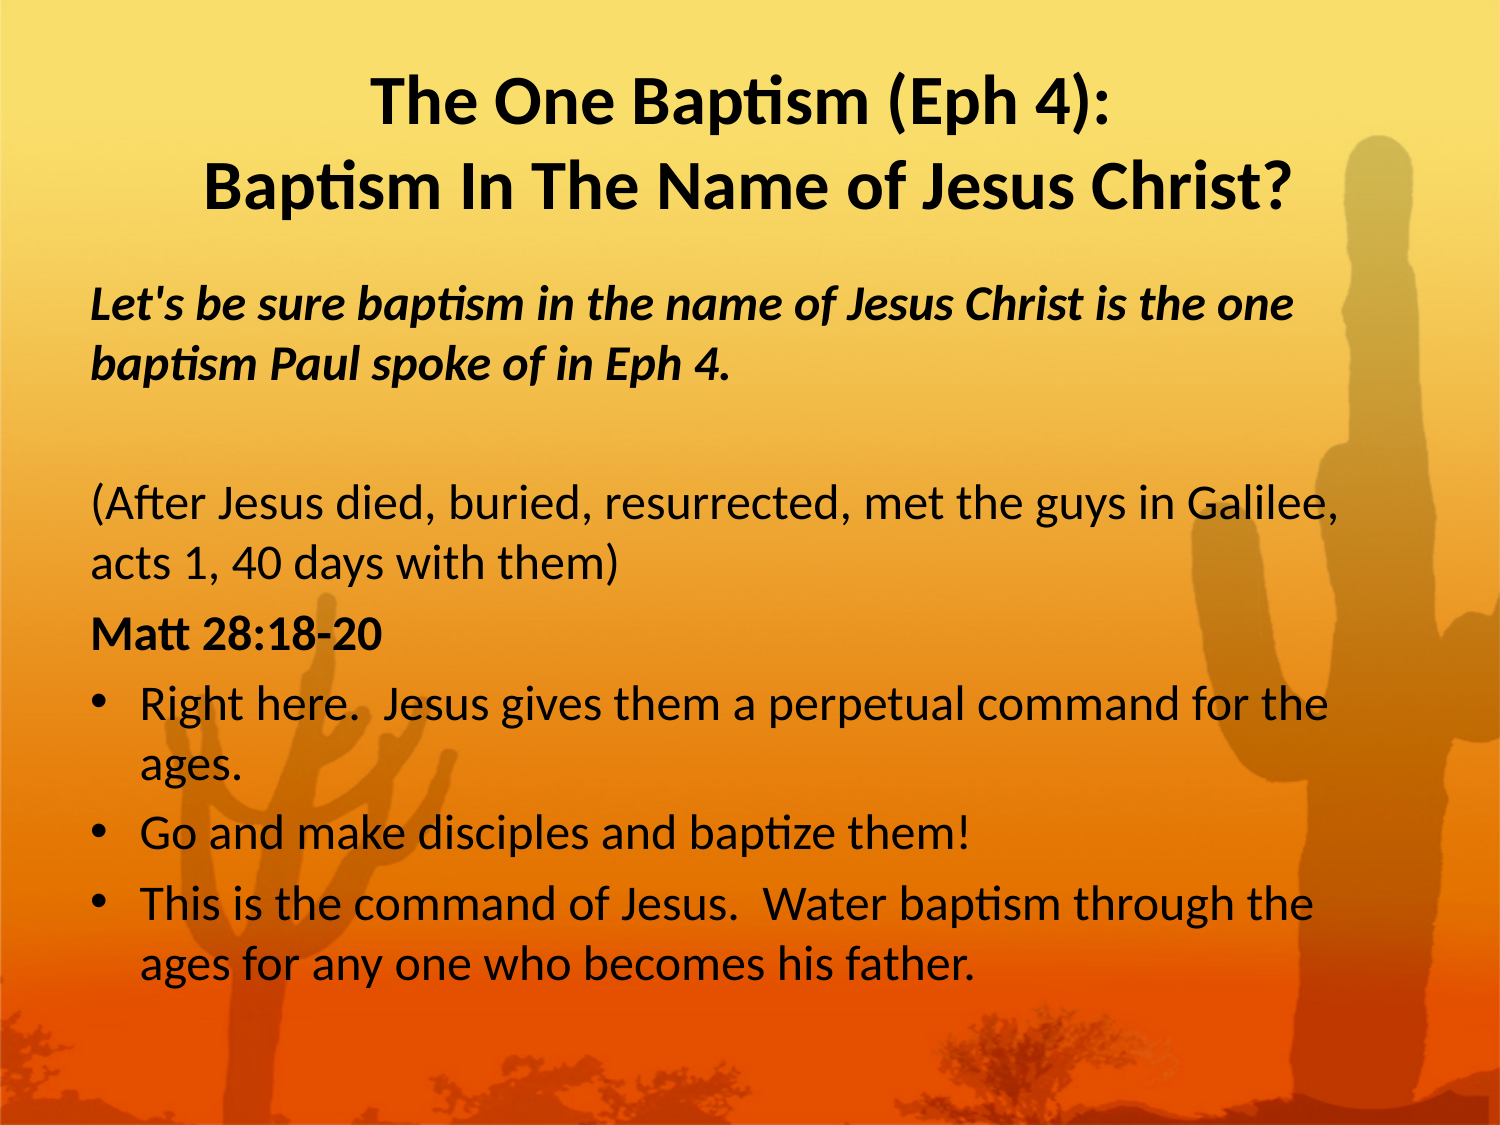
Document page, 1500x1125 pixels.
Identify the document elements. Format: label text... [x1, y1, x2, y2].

picture [0, 0, 1500, 1125]
list Let's be sure baptism in the name of Jesus Christ is the one baptism Paul spoke of in Eph 4. (After Jesus died, buried, resurrected, met the guys in Galilee, acts 1, 40 days with them) Matt 28:18-20 Right here. Jesus gives them a perpetual command for the ages. Go and make disciples and baptize them! This is the command of Jesus. Water baptism through the ages for any one who becomes his father. [75, 262, 1425, 1005]
title The One Baptism (Eph 4): Baptism In The Name of Jesus Christ? [75, 45, 1425, 233]
